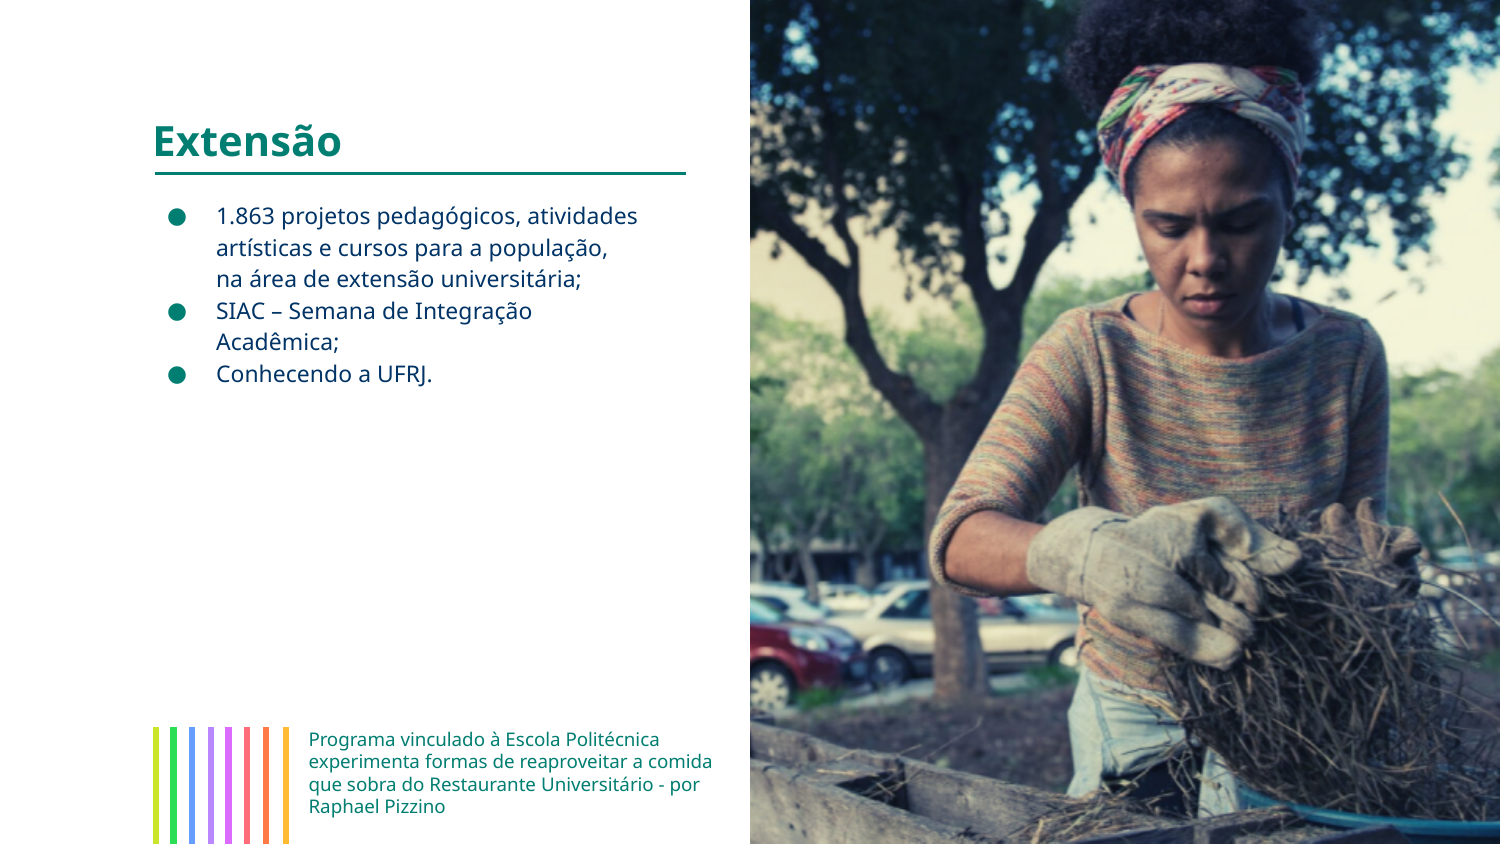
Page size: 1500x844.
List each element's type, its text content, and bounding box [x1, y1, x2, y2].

picture [750, 0, 1500, 844]
title Extensão [152, 62, 686, 180]
subtitle Programa vinculado à Escola Politécnica experimenta formas de reaproveitar a comida que sobra do Restaurante Universitário - por Raphael Pizzino [308, 727, 717, 826]
list 1.863 projetos pedagógicos, atividades artísticas e cursos para a população, na área de extensão universitária; SIAC – Semana de Integração Acadêmica; Conhecendo a UFRJ. [126, 197, 657, 676]
